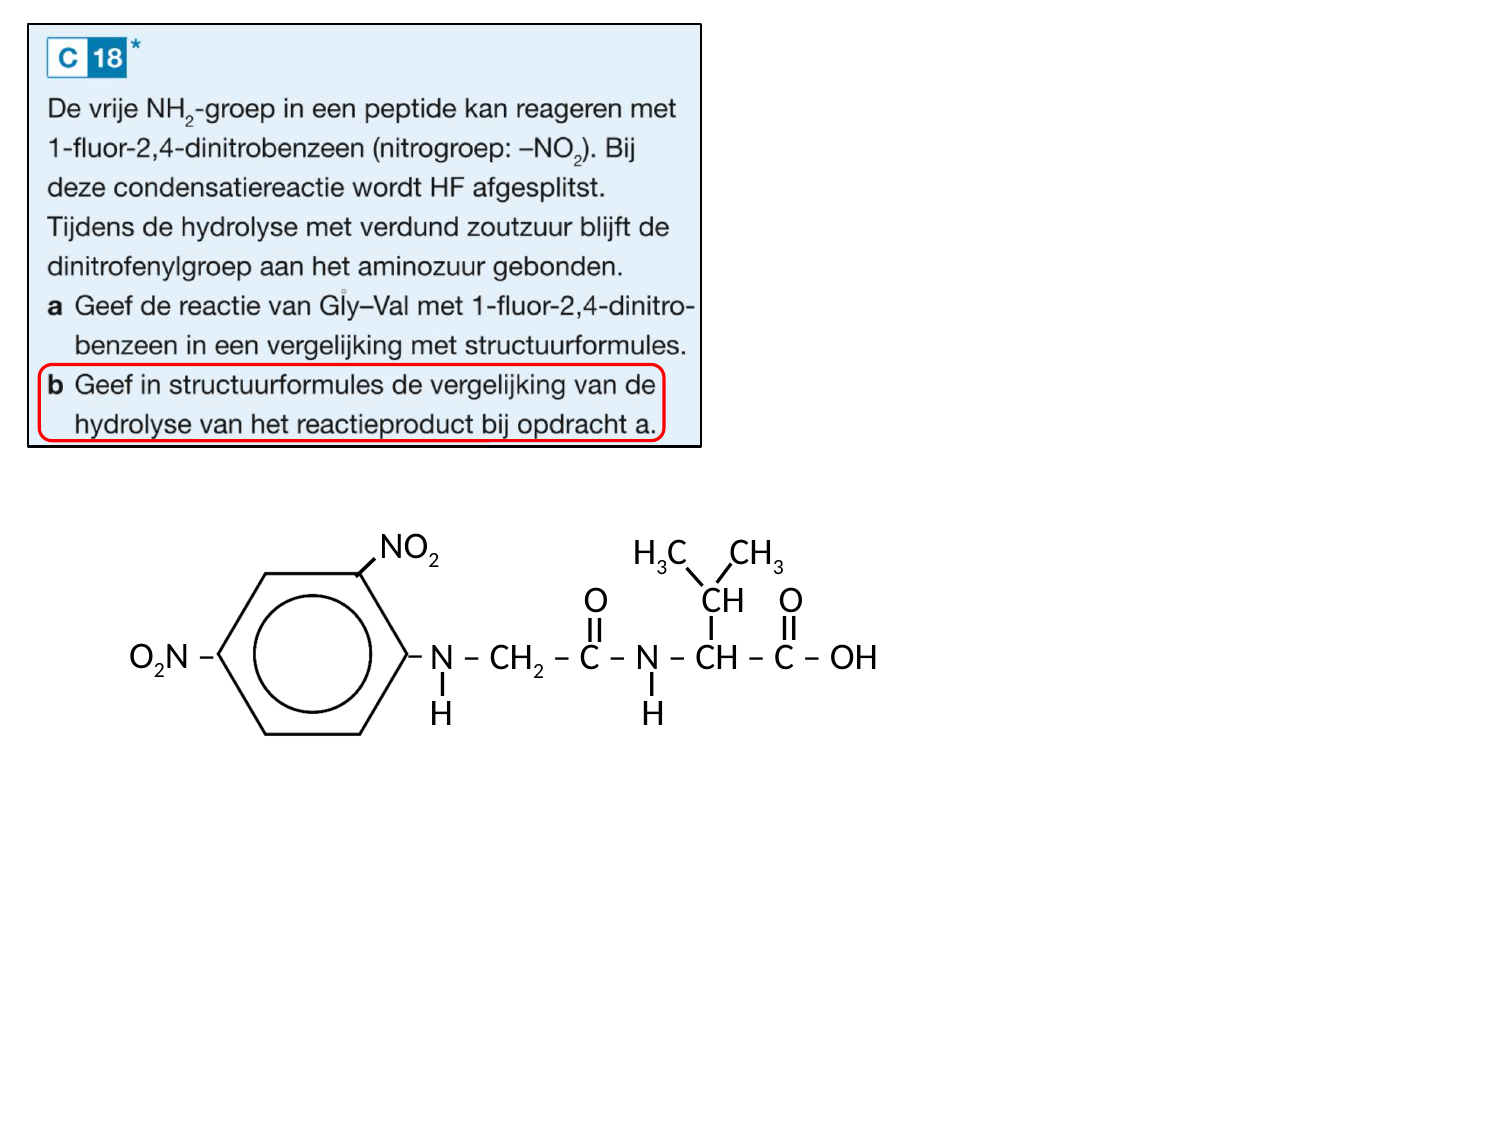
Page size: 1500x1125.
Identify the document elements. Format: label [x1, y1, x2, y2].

text_box [114, 513, 908, 742]
picture [29, 24, 701, 446]
